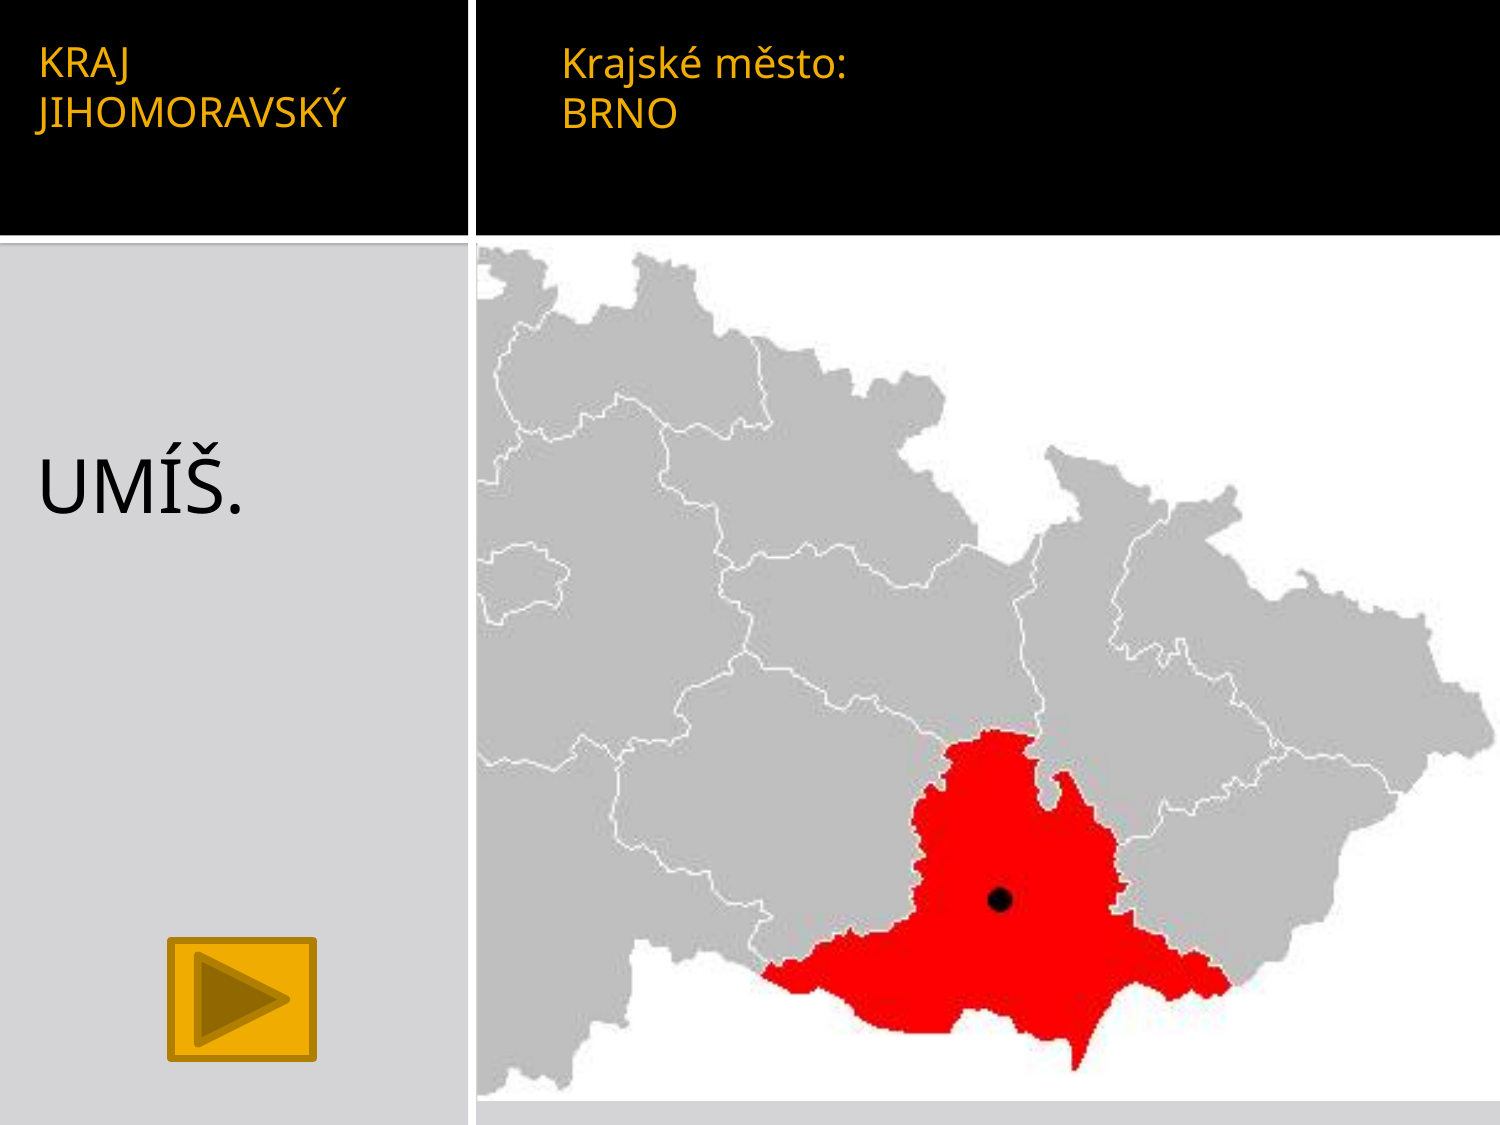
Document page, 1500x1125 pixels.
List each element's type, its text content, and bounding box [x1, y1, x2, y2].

picture [477, 243, 1500, 1101]
text_box [167, 937, 317, 1062]
text_box Krajské město: BRNO [549, 23, 1397, 137]
title KRAJ JIHOMORAVSKÝ [26, 25, 442, 186]
list UMÍŠ. [26, 283, 432, 1034]
